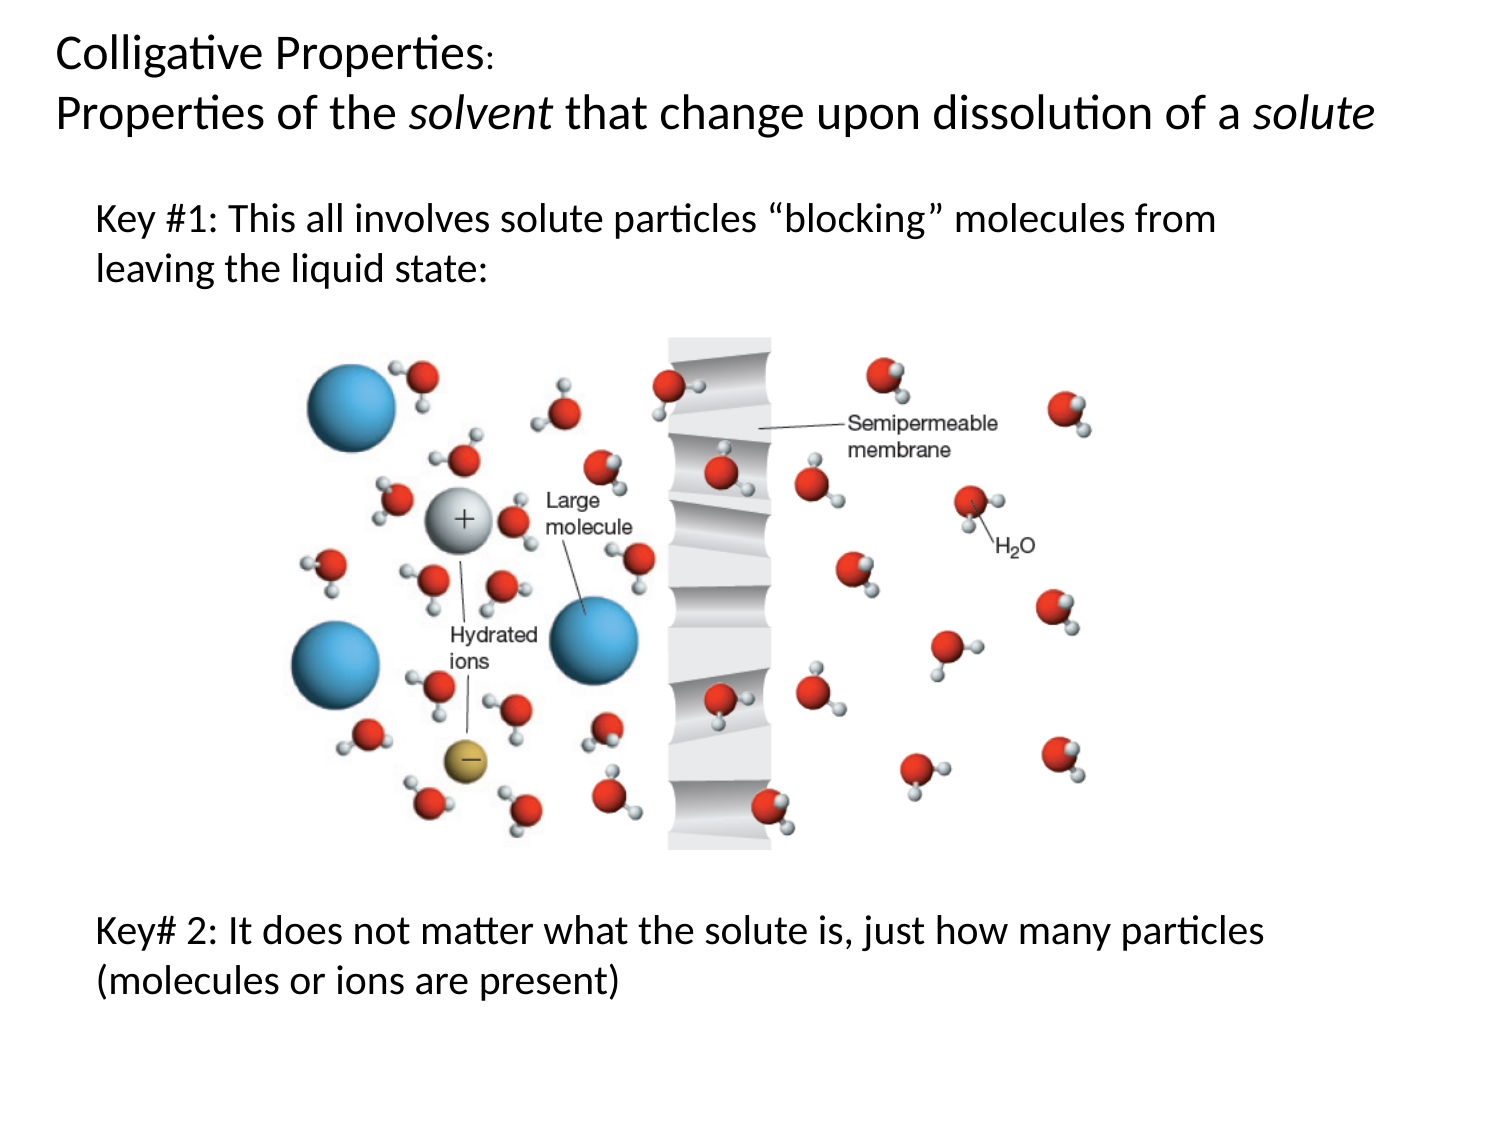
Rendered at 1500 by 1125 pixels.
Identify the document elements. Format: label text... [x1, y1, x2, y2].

text_box Colligative Properties: Properties of the solvent that change upon dissolution of a solute [40, 12, 1391, 148]
text_box Key #1: This all involves solute particles “blocking” molecules from leaving the liquid state: [80, 133, 1233, 299]
text_box Key# 2: It does not matter what the solute is, just how many particles (molecules or ions are present) [80, 895, 1290, 1111]
picture [276, 335, 1095, 851]
